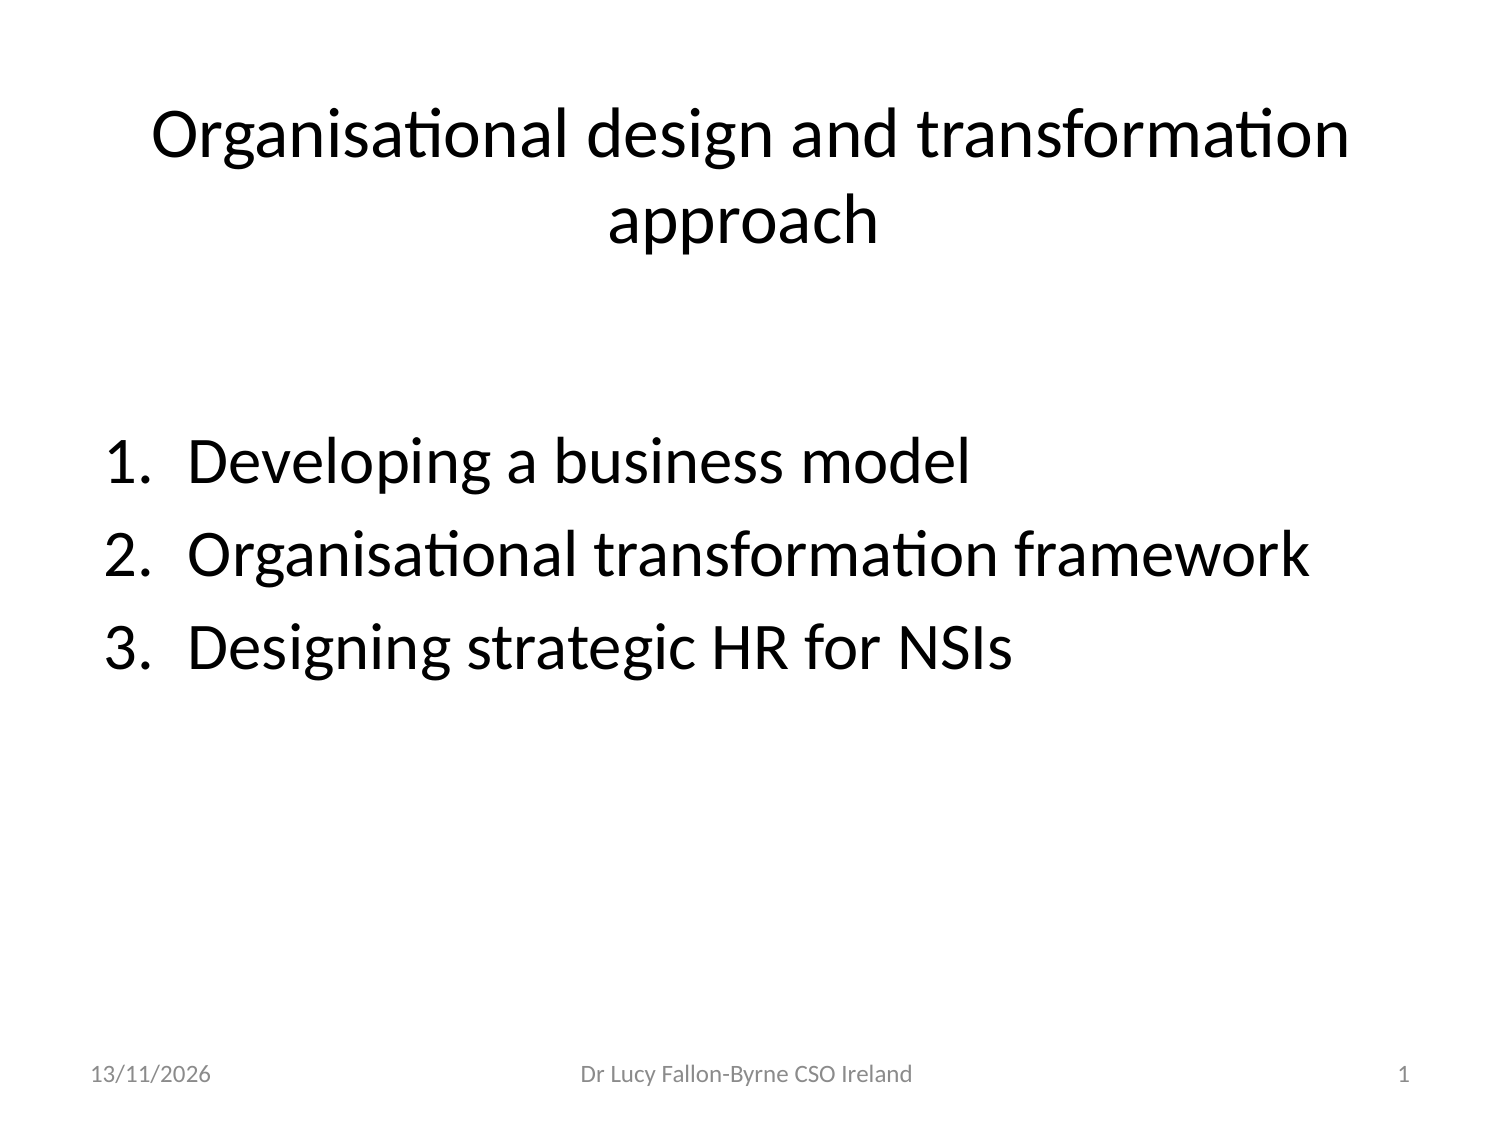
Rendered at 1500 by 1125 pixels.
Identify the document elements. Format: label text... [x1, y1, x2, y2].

title Organisational design and transformation approach [76, 78, 1427, 266]
list Developing a business model Organisational transformation framework Designing strategic HR for NSIs [88, 408, 1439, 858]
slide_number 1 [1074, 1042, 1425, 1103]
footer Dr Lucy Fallon-Byrne CSO Ireland [512, 1042, 988, 1103]
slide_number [75, 1042, 425, 1103]
